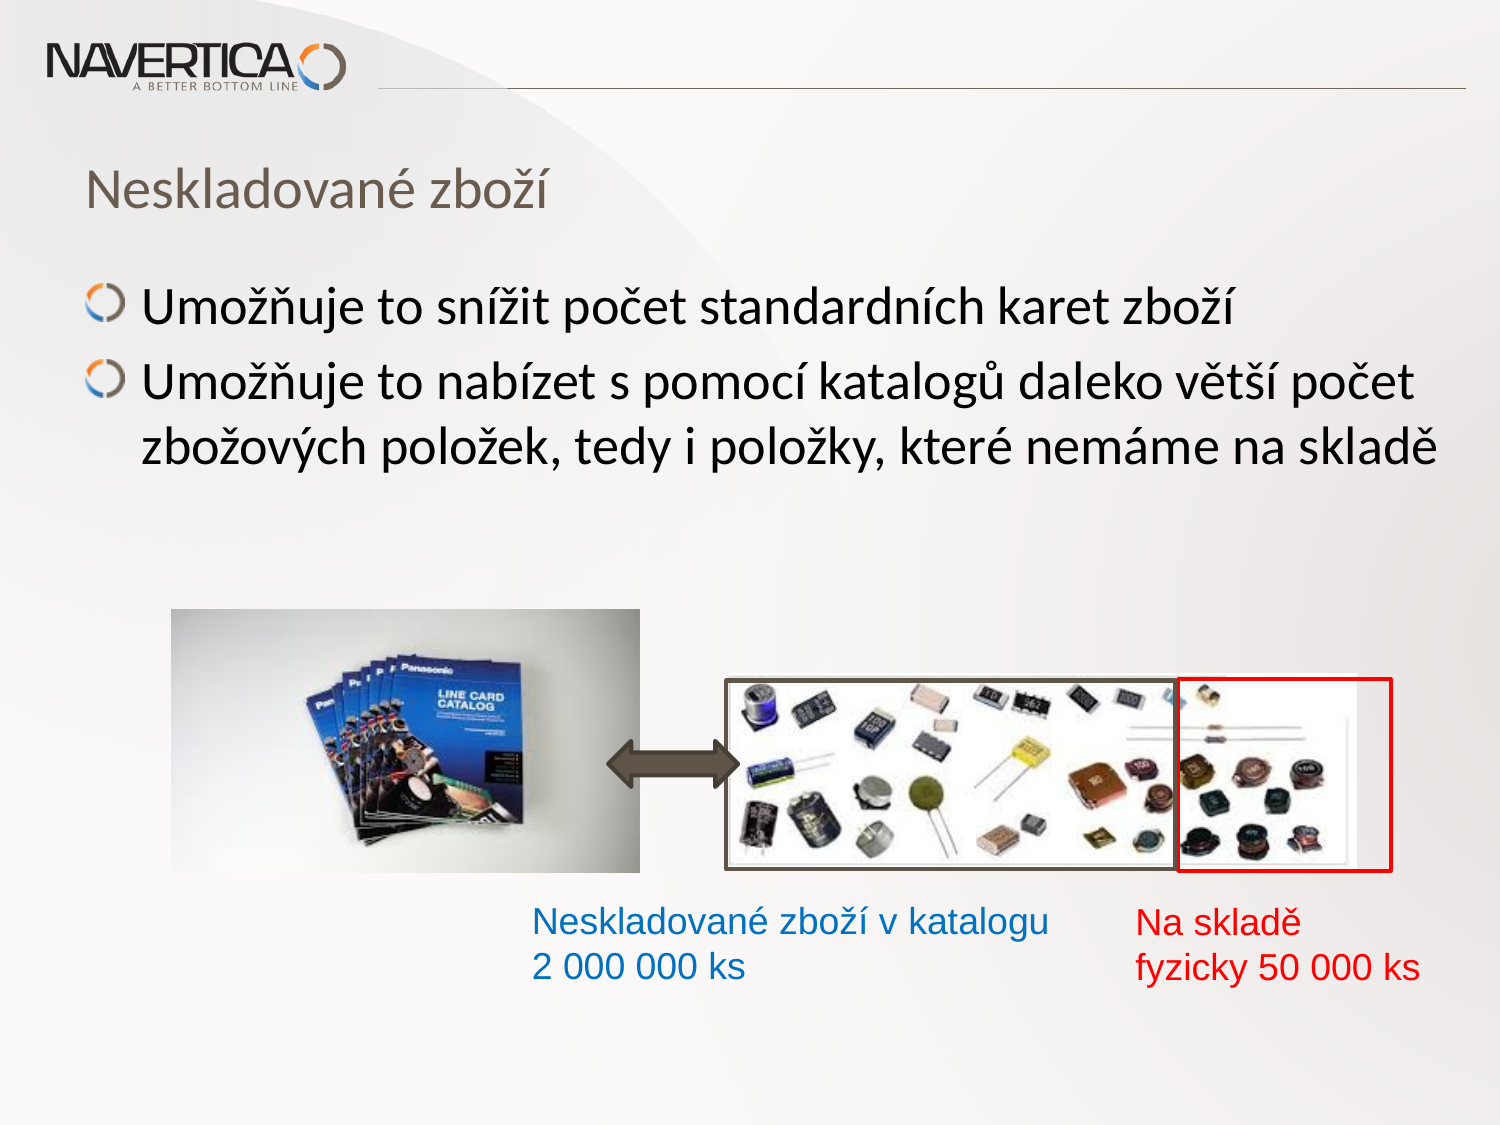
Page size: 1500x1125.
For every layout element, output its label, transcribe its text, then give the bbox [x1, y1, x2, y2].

picture [0, 0, 1500, 1125]
title Neskladované zboží [70, 137, 1461, 233]
text_box Neskladované zboží v katalogu 2 000 000 ks [517, 889, 1065, 995]
text_box [646, 739, 721, 789]
text_box [1359, 677, 1393, 873]
list Umožňuje to snížit počet standardních karet zboží Umožňuje to nabízet s pomocí katalogů daleko větší počet zbožových položek, tedy i položky, které nemáme na skladě [70, 262, 1462, 1006]
text_box Na skladě fyzicky 50 000 ks [1120, 890, 1436, 996]
